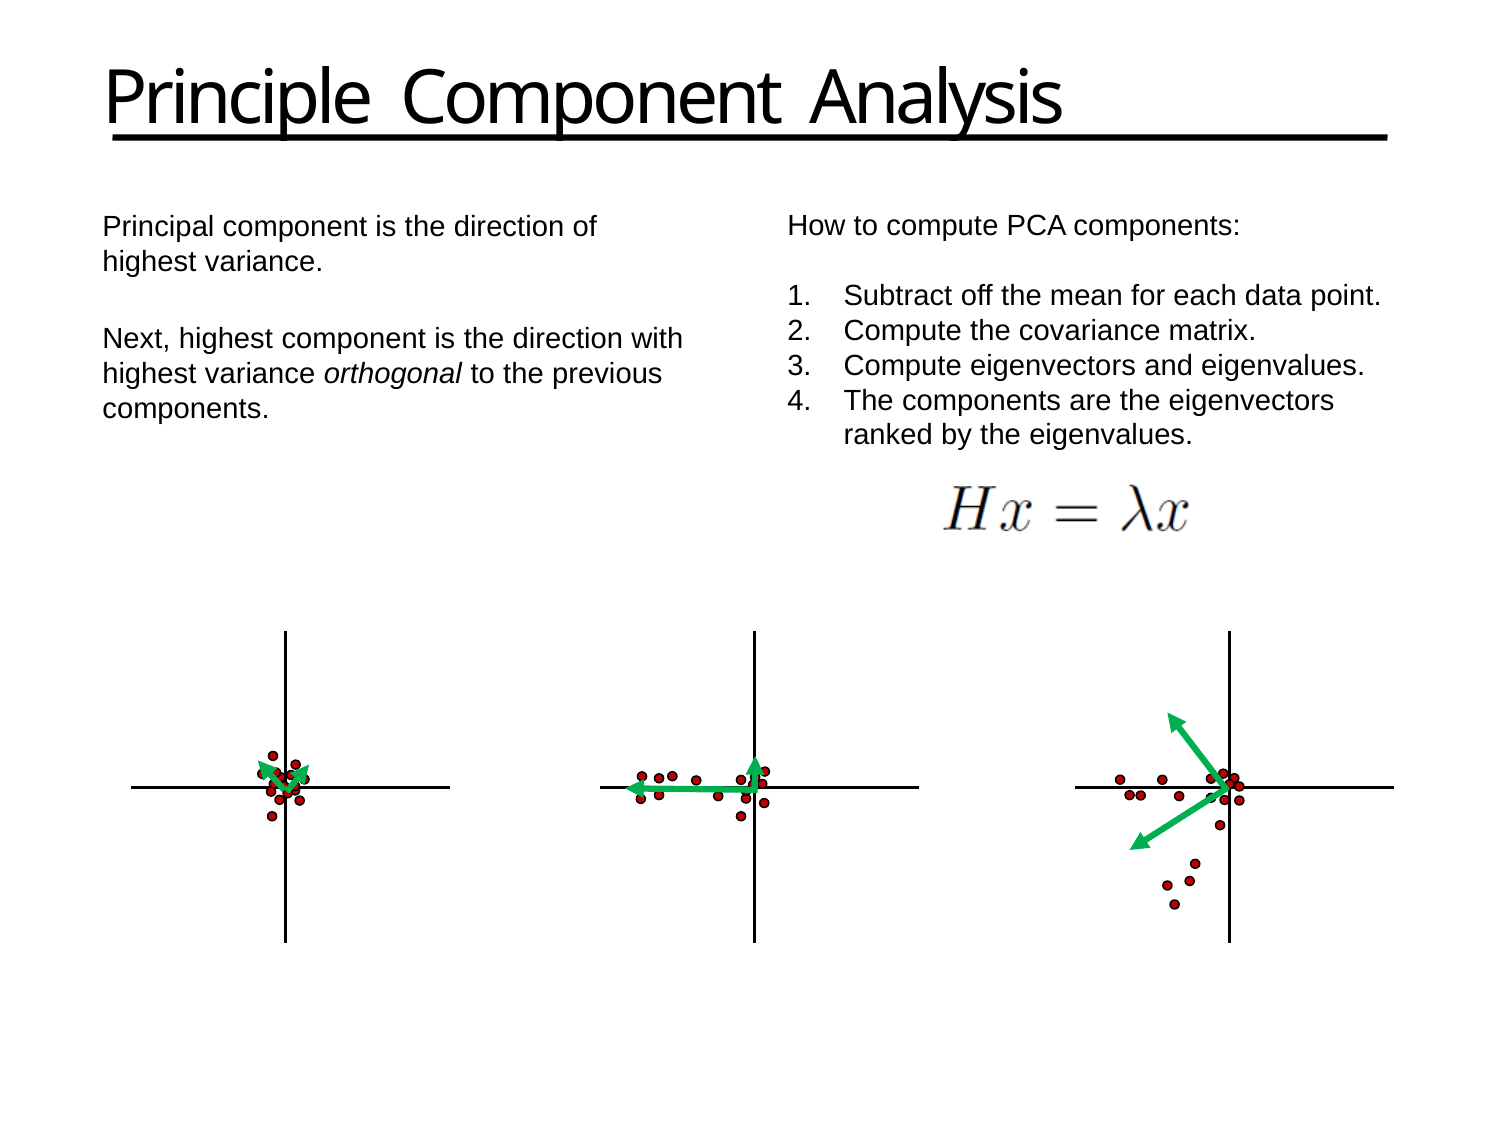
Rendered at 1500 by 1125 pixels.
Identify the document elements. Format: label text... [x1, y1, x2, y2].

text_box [130, 630, 1394, 944]
picture [941, 478, 1195, 541]
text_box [286, 764, 310, 792]
text_box Principal component is the direction of highest variance. [87, 199, 700, 285]
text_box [1167, 712, 1228, 791]
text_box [257, 760, 285, 791]
text_box Next, highest component is the direction with highest variance orthogonal to the previous components. [87, 312, 700, 433]
text_box Principle Component Analysis [87, 40, 1450, 146]
text_box How to compute PCA components: Subtract off the mean for each data point. Compute the covariance matrix. Compute eigenvectors and eigenvalues. The components are the eigenvectors ranked by the eigenvalues. [772, 198, 1435, 459]
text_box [1129, 787, 1229, 851]
